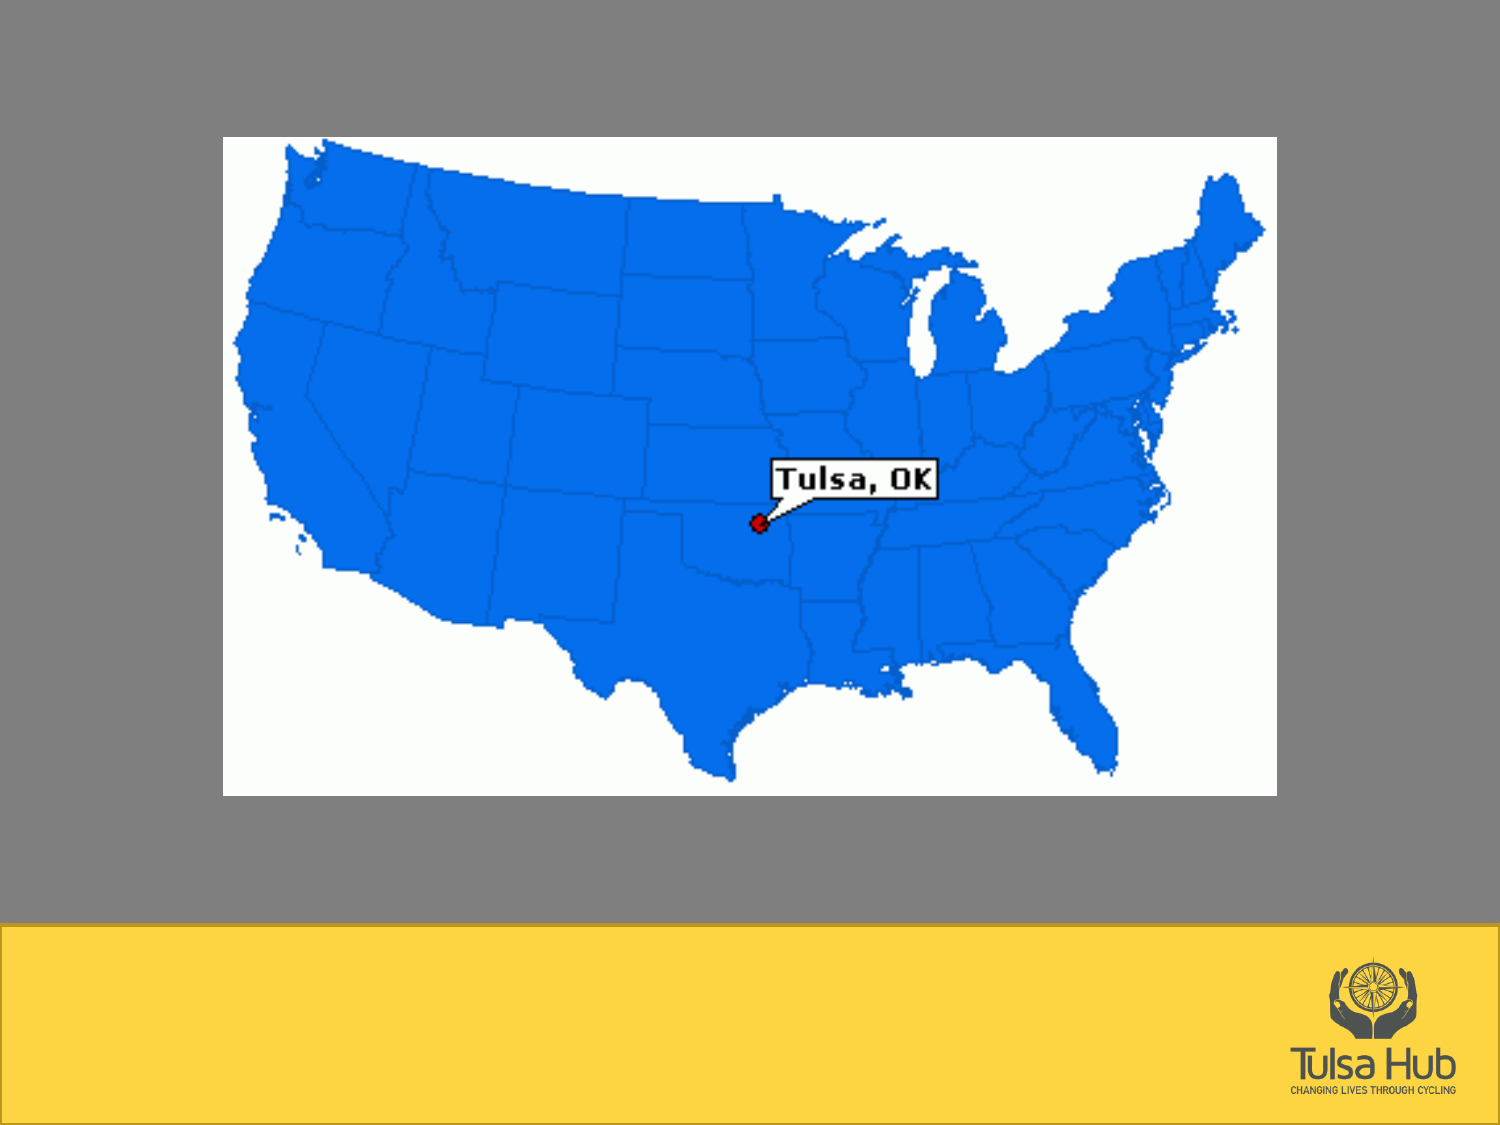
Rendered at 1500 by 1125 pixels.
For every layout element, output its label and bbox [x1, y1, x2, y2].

picture [223, 137, 1277, 796]
picture [1275, 936, 1475, 1114]
